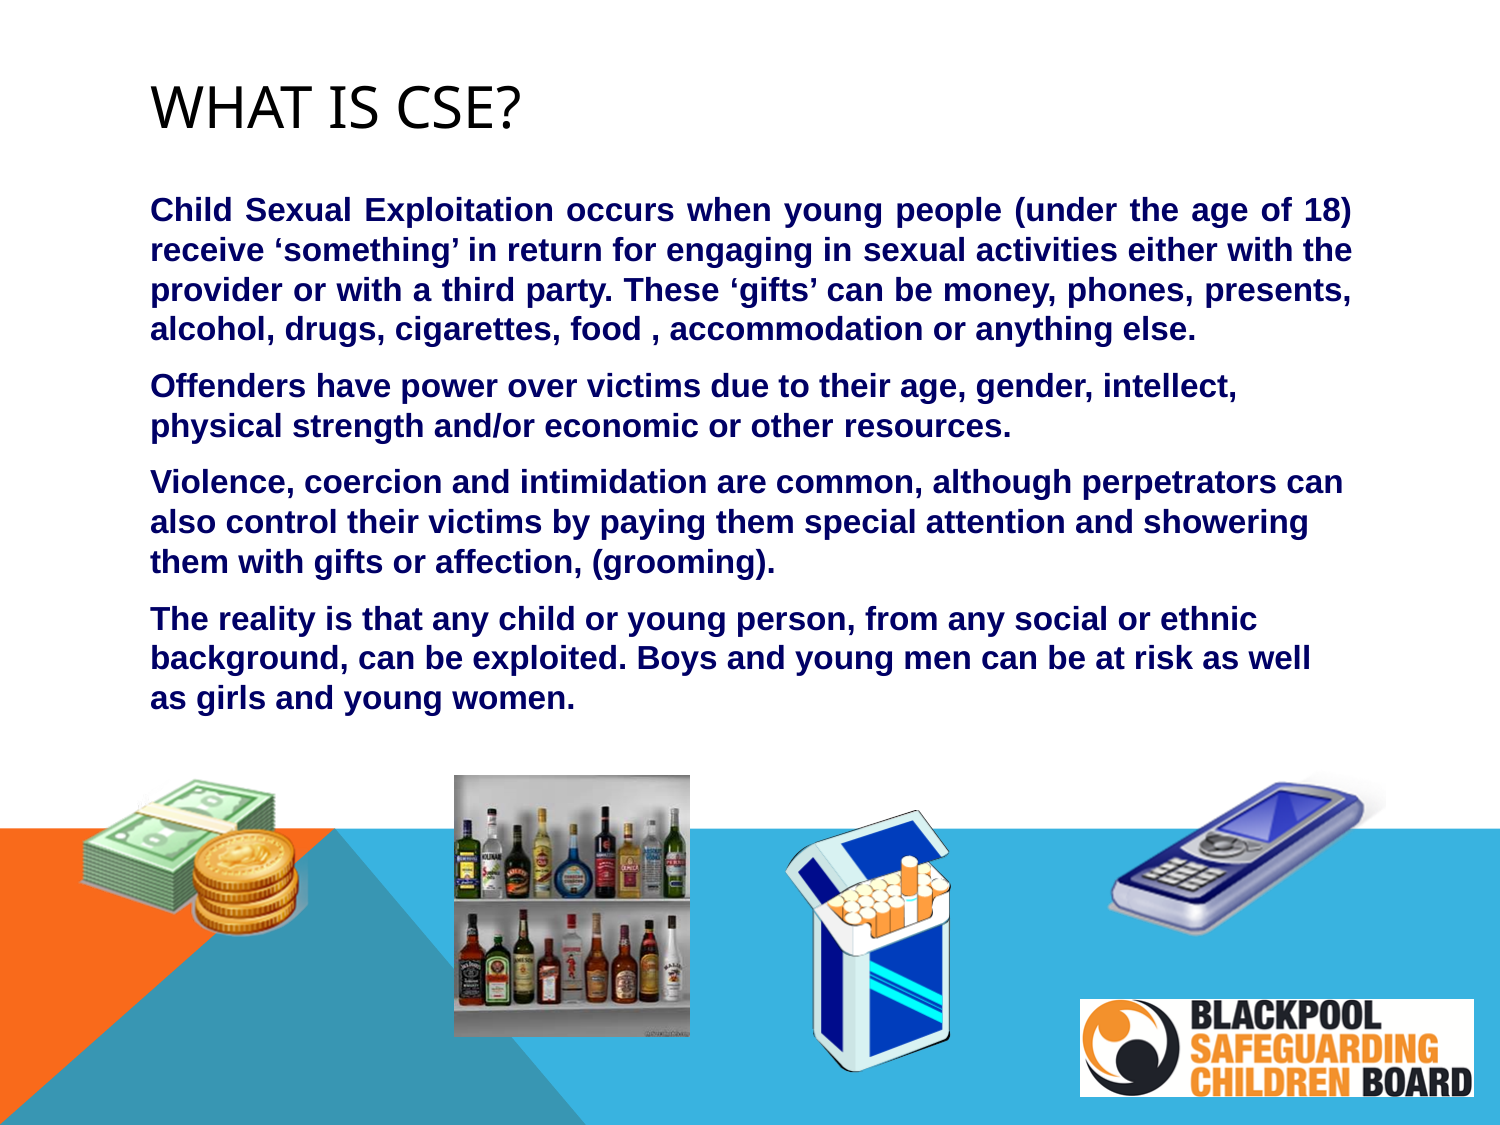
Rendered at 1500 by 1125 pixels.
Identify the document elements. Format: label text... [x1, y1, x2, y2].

picture [1104, 714, 1386, 996]
title what is CSE? [135, 60, 1369, 150]
picture [76, 737, 312, 973]
picture [454, 774, 690, 1038]
picture [785, 810, 952, 1077]
picture [1080, 999, 1474, 1097]
list Child Sexual Exploitation occurs when young people (under the age of 18) receive ‘something’ in return for engaging in sexual activities either with the provider or with a third party. These ‘gifts’ can be money, phones, presents, alcohol, drugs, cigarettes, food , accommodation or anything else. Offenders have power over victims due to their age, gender, intellect, physical strength and/or economic or other resources. Violence, coercion and intimidation are common, although perpetrators can also control their victims by paying them special attention and showering them with gifts or affection, (grooming). The reality is that any child or young person, from any social or ethnic background, can be exploited. Boys and young men can be at risk as well as girls and young women. [135, 180, 1369, 768]
